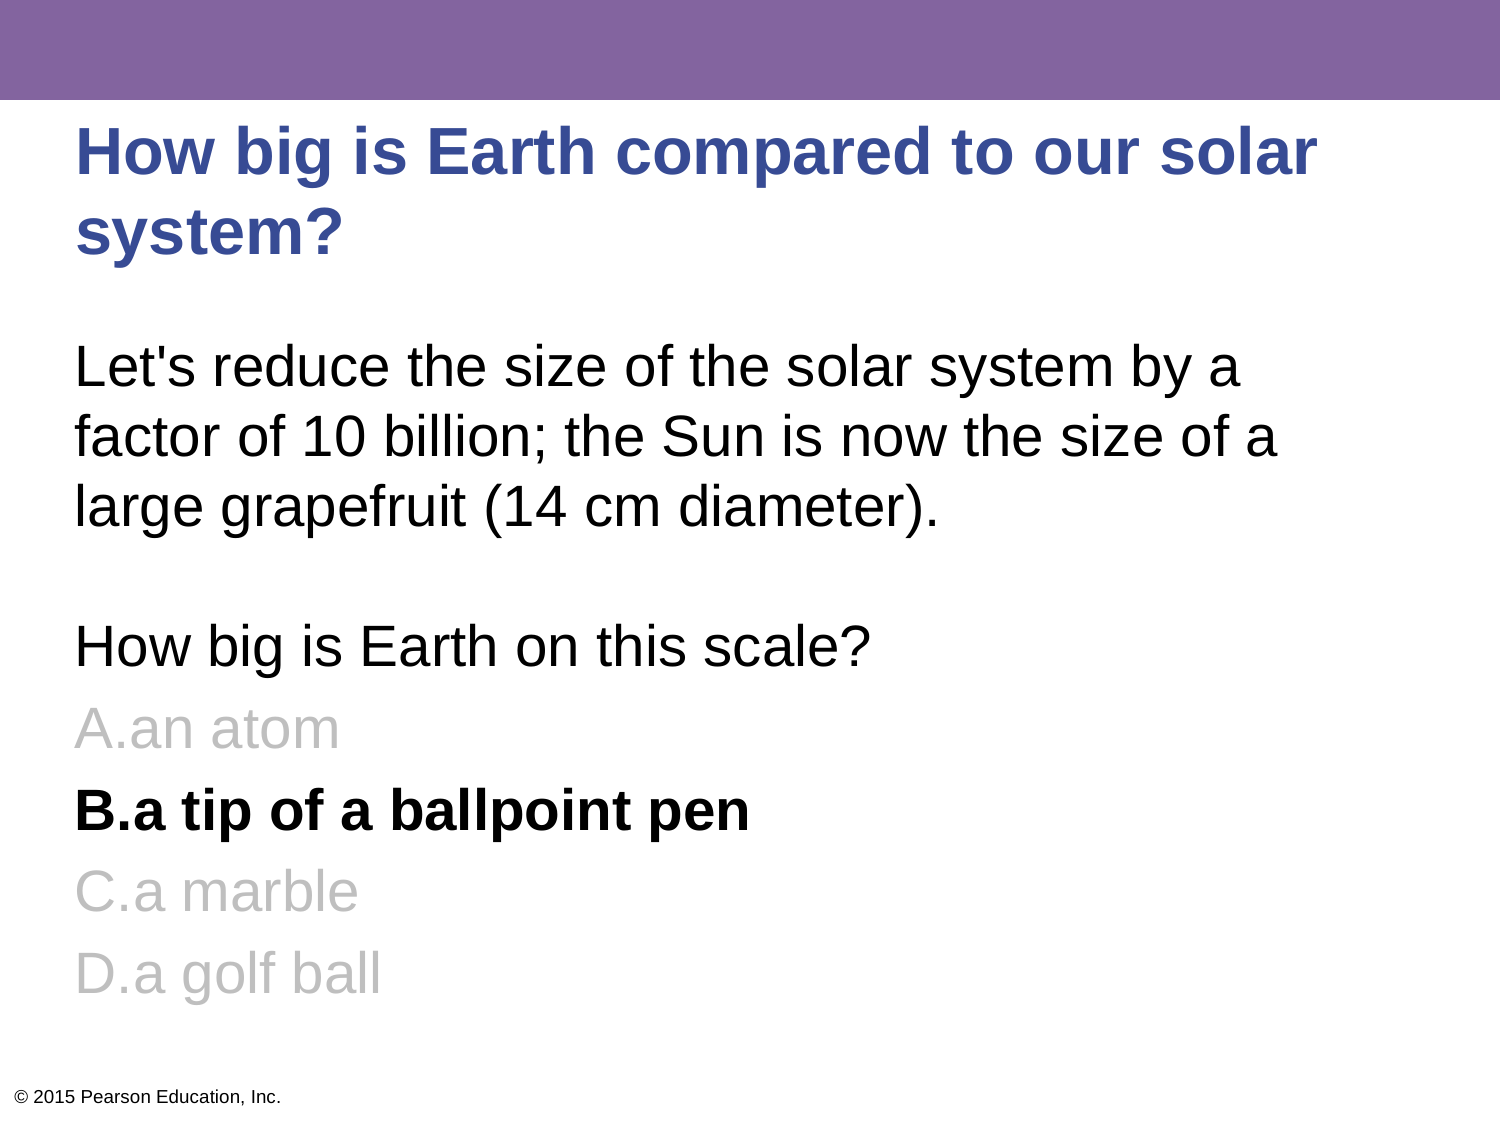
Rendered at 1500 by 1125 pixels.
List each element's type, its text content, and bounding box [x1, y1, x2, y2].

footer © 2015 Pearson Education, Inc. [14, 1084, 900, 1115]
list Let's reduce the size of the solar system by a factor of 10 billion; the Sun is now the size of a large grapefruit (14 cm diameter). How big is Earth on this scale? an atom a tip of a ballpoint pen a marble a golf ball [59, 320, 1411, 1085]
title How big is Earth compared to our solar system? [0, 100, 1500, 278]
